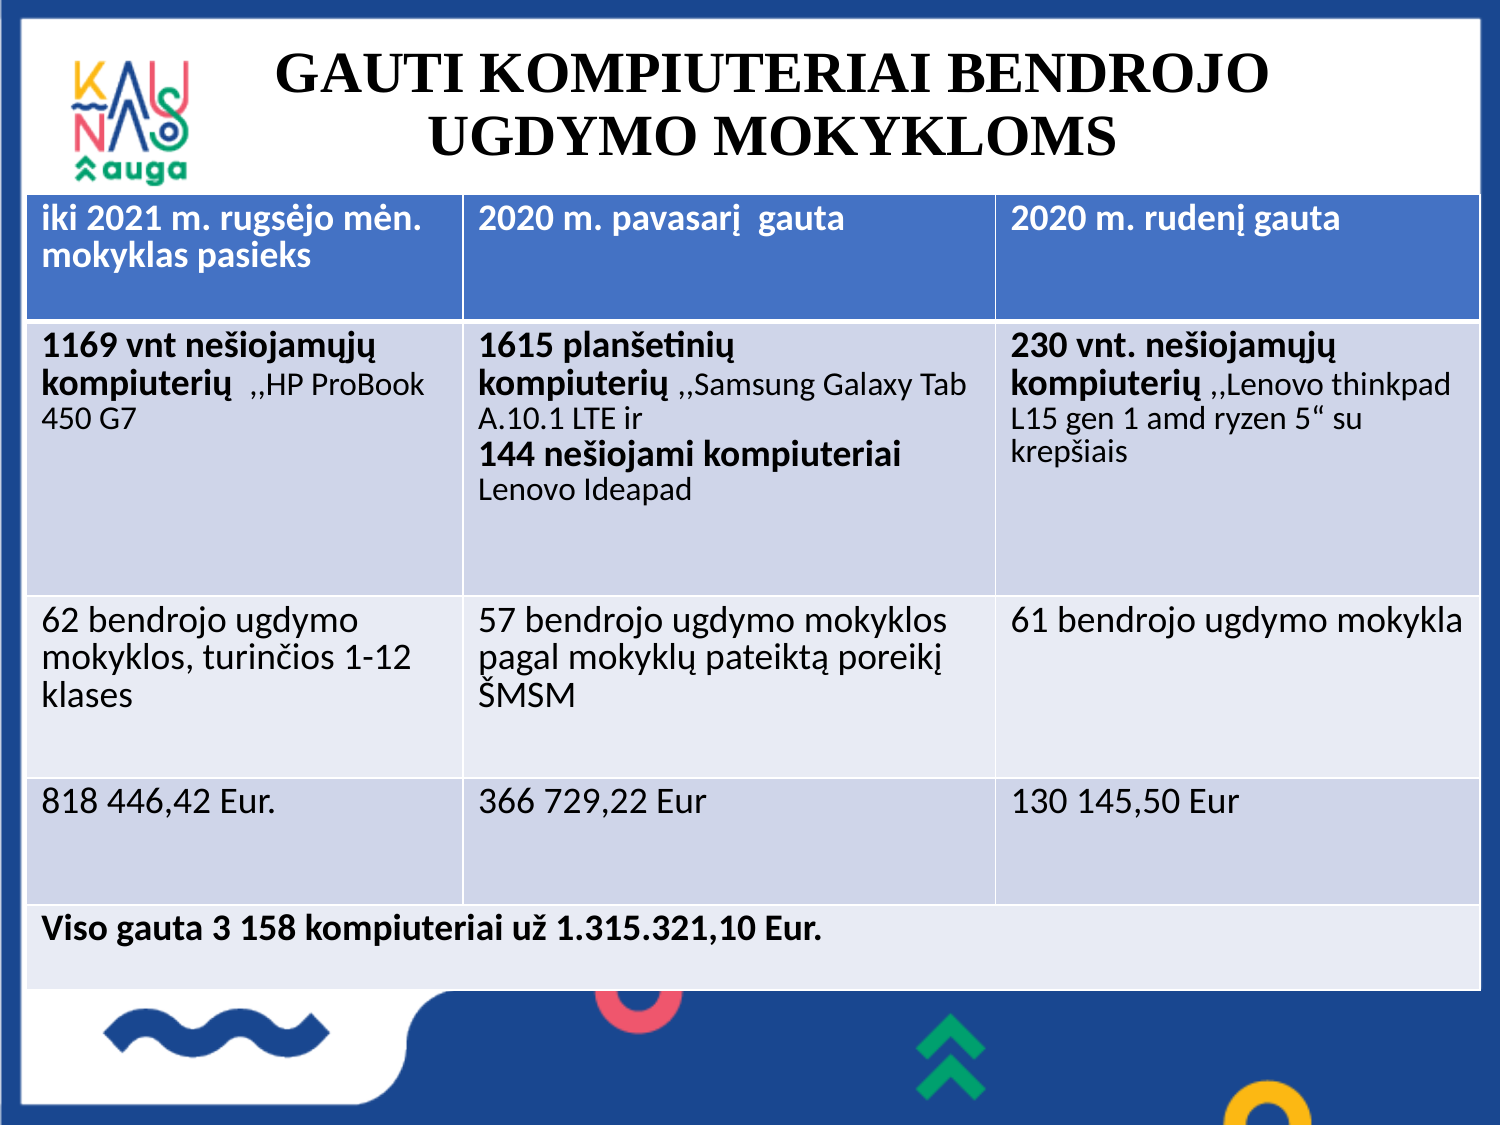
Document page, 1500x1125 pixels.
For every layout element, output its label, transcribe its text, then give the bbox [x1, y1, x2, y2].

table_cell 62 bendrojo ugdymo mokyklos, turinčios 1-12 klases [27, 597, 462, 777]
table_cell 1169 vnt nešiojamųjų kompiuterių ,,HP ProBook 450 G7 [27, 324, 462, 595]
table_cell 57 bendrojo ugdymo mokyklos pagal mokyklų pateiktą poreikį ŠMSM [464, 597, 995, 777]
table_cell 61 bendrojo ugdymo mokykla [996, 597, 1479, 777]
table_header 2020 m. pavasarį gauta [464, 195, 995, 319]
table_cell 1615 planšetinių kompiuterių ,,Samsung Galaxy Tab A.10.1 LTE ir 144 nešiojami kompiuteriai Lenovo Ideapad [464, 324, 995, 595]
table_cell 818 446,42 Eur. [27, 779, 462, 904]
title GAUTI KOMPIUTERIAI BENDROJO UGDYMO MOKYKLOMS [182, 45, 1363, 164]
table_cell 230 vnt. nešiojamųjų kompiuterių ,,Lenovo thinkpad L15 gen 1 amd ryzen 5“ su krepšiais [996, 324, 1479, 595]
table_cell 130 145,50 Eur [996, 779, 1479, 904]
picture [0, 0, 1500, 1125]
table_header 2020 m. rudenį gauta [996, 195, 1479, 319]
table_cell Viso gauta 3 158 kompiuteriai už 1.315.321,10 Eur. [27, 906, 1479, 989]
table_cell 366 729,22 Eur [464, 779, 995, 904]
table_header iki 2021 m. rugsėjo mėn. mokyklas pasieks [27, 195, 462, 319]
